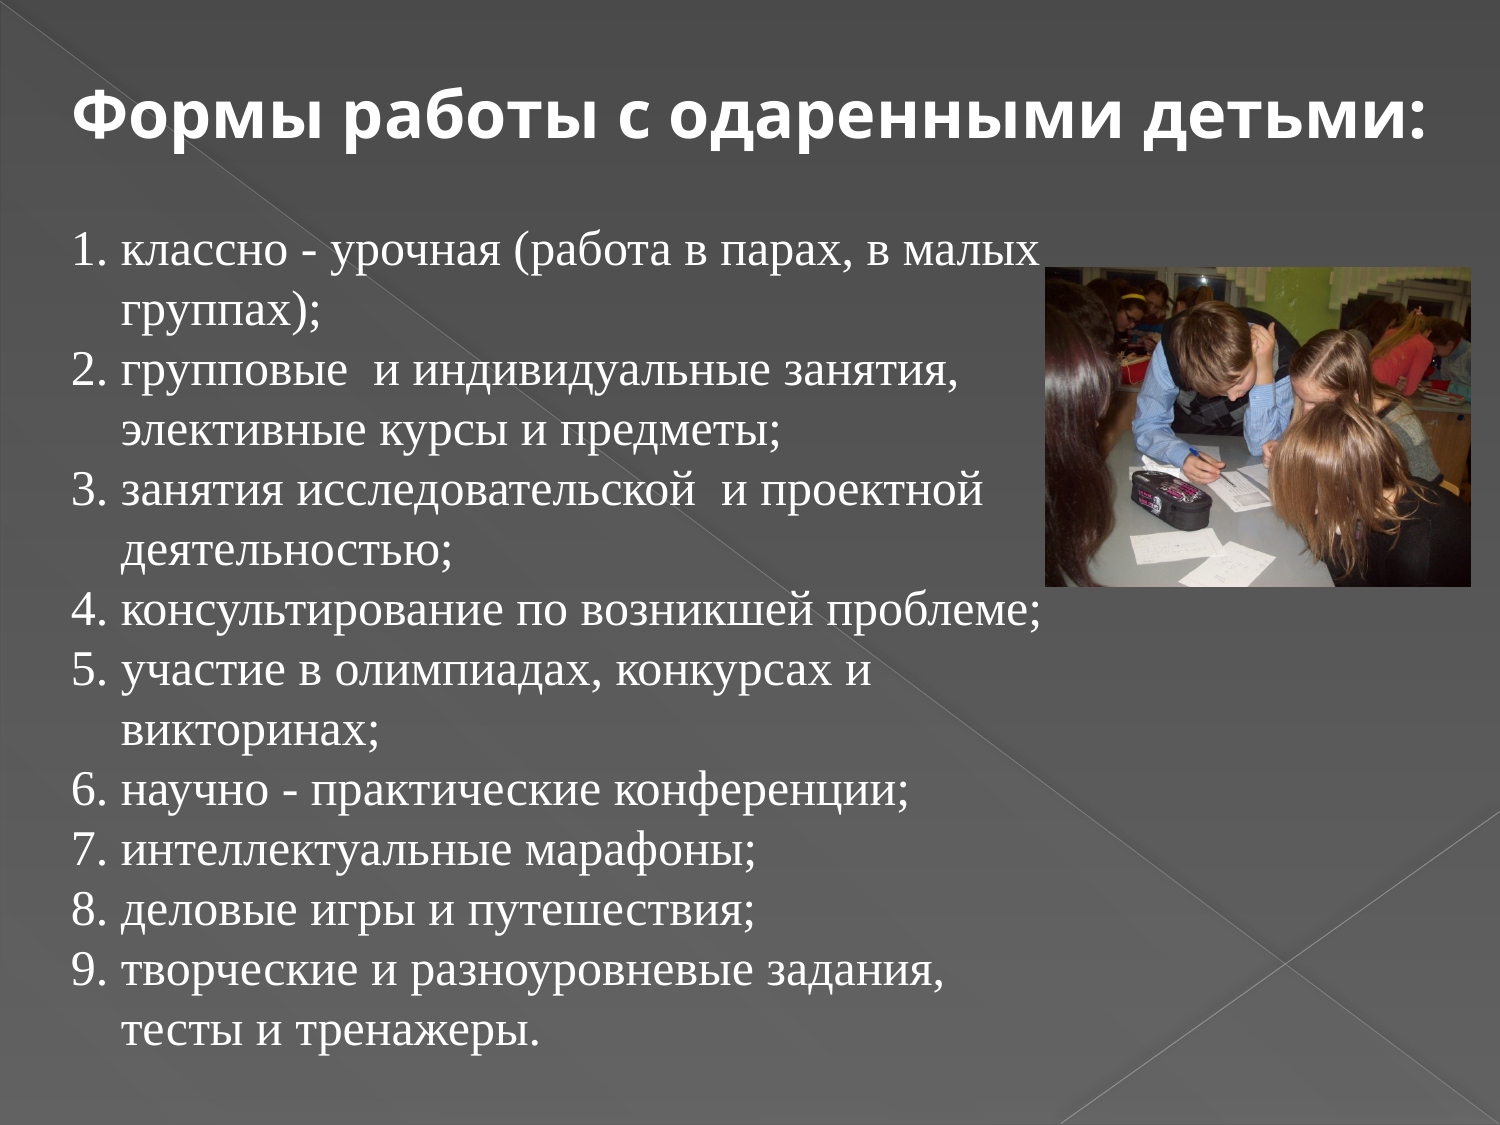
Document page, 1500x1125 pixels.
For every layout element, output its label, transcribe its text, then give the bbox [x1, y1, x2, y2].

picture [1045, 266, 1471, 587]
text_box 1. классно - урочная (работа в парах, в малых группах); 2. групповые и индивидуальные занятия, элективные курсы и предметы; 3. занятия исследовательской и проектной деятельностью; 4. консультирование по возникшей проблеме; 5. участие в олимпиадах, конкурсах и викторинах; 6. научно - практические конференции; 7. интеллектуальные марафоны; 8. деловые игры и путешествия; 9. творческие и разноуровневые задания, тесты и тренажеры. [55, 225, 1093, 1063]
text_box Формы работы с одаренными детьми: [0, 0, 1500, 225]
